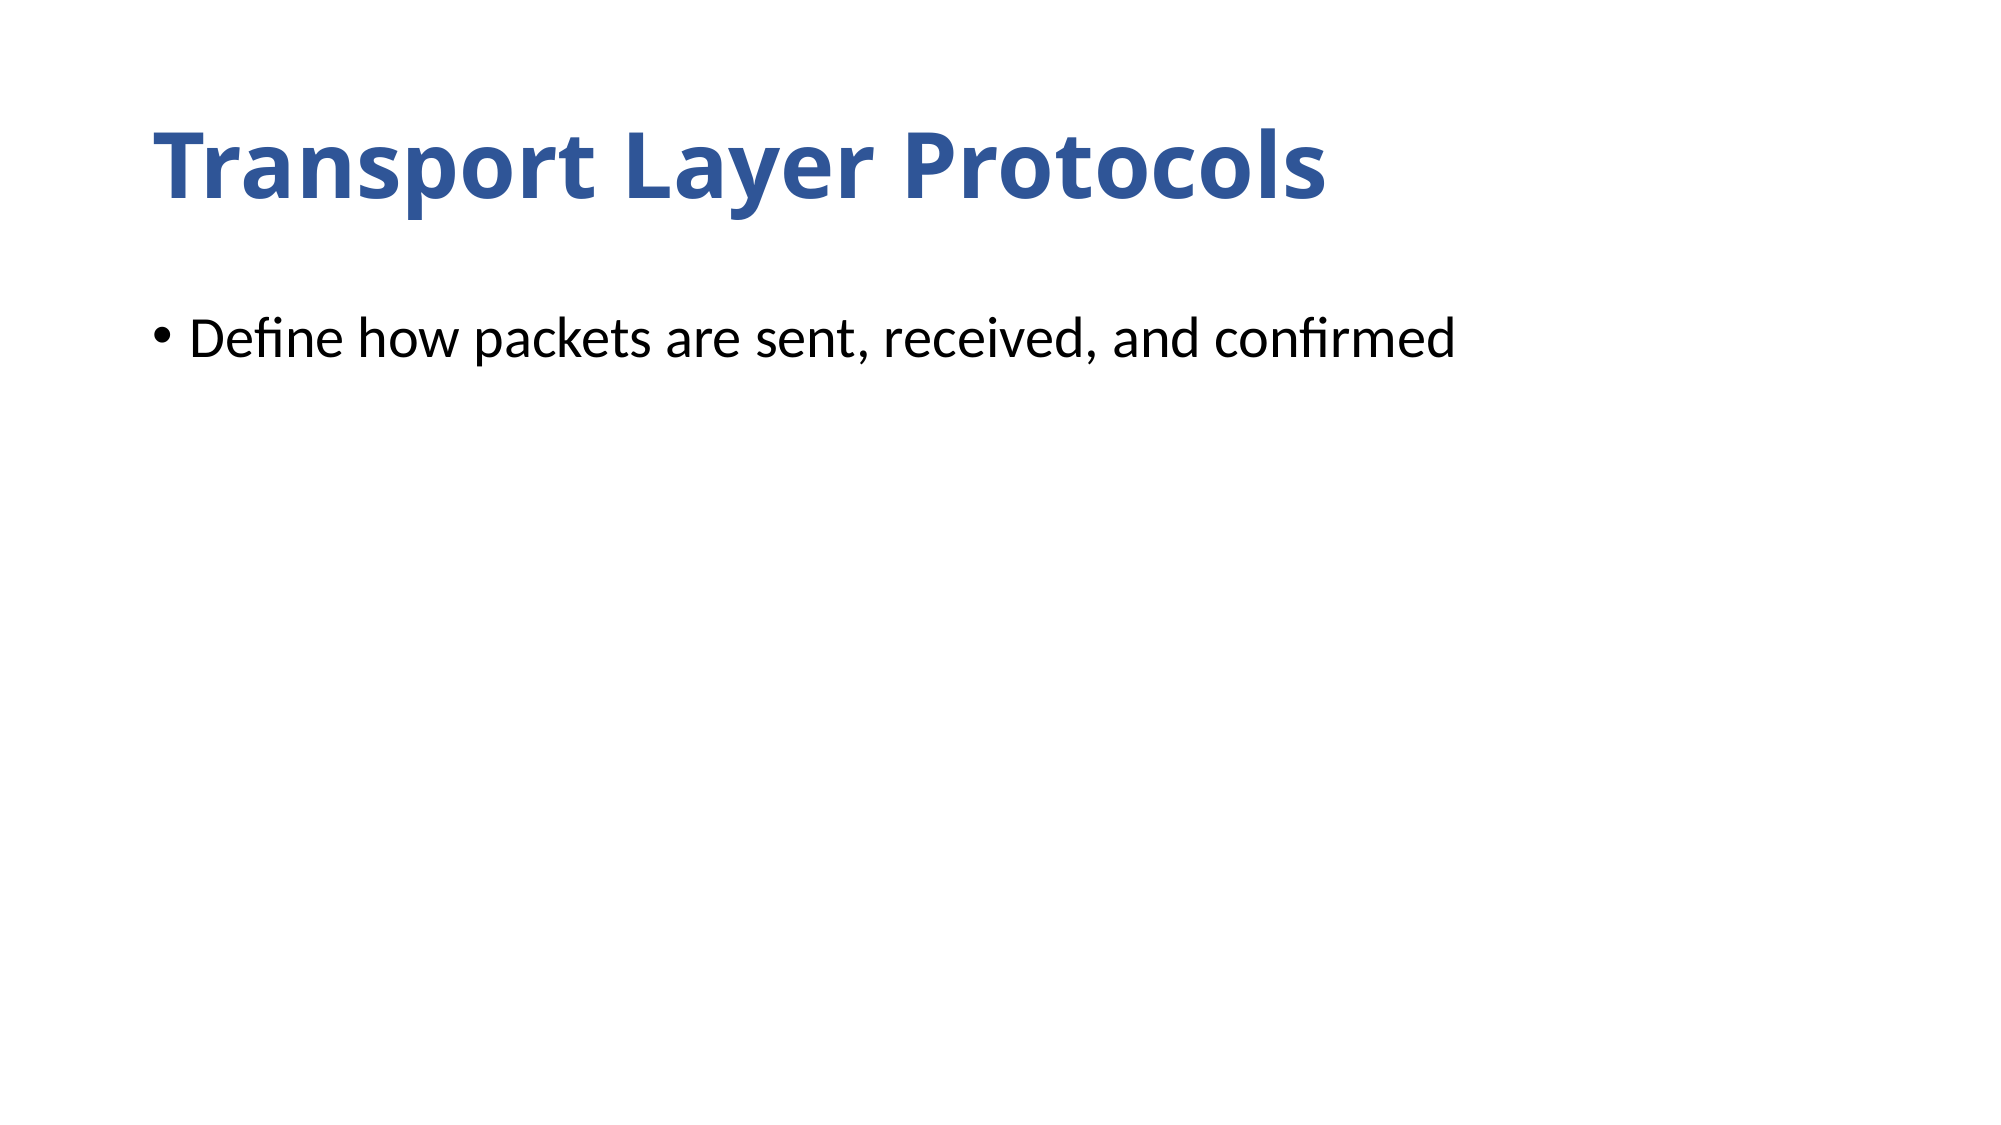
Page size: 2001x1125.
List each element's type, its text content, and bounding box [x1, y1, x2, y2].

list Define how packets are sent, received, and confirmed [137, 299, 1863, 1014]
title Transport Layer Protocols [137, 59, 1863, 278]
